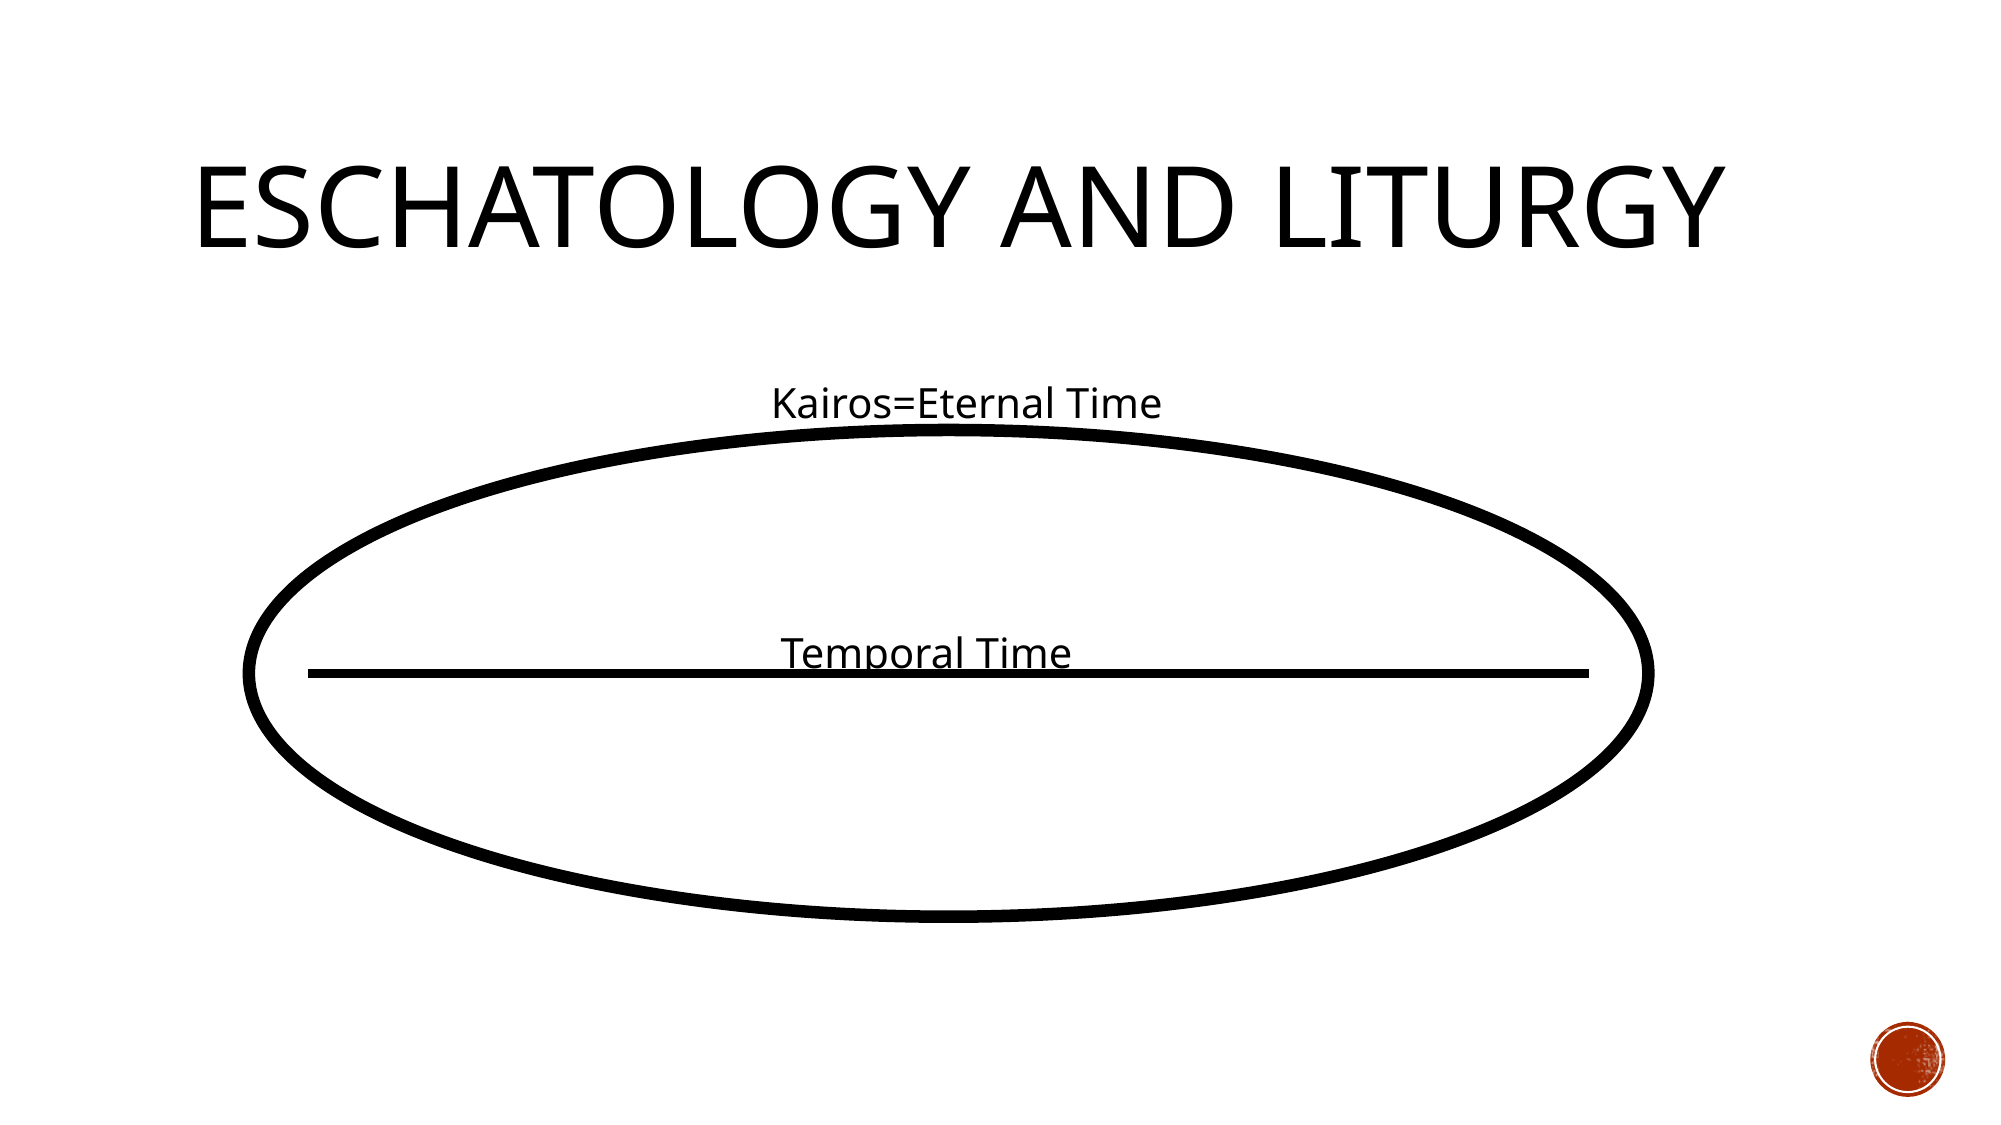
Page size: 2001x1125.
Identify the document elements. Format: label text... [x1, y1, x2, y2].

title Eschatology and liturgy [175, 79, 1826, 344]
text_box Temporal Time [765, 619, 1132, 685]
text_box [247, 435, 1650, 918]
text_box Kairos=Eternal Time [756, 369, 1178, 435]
